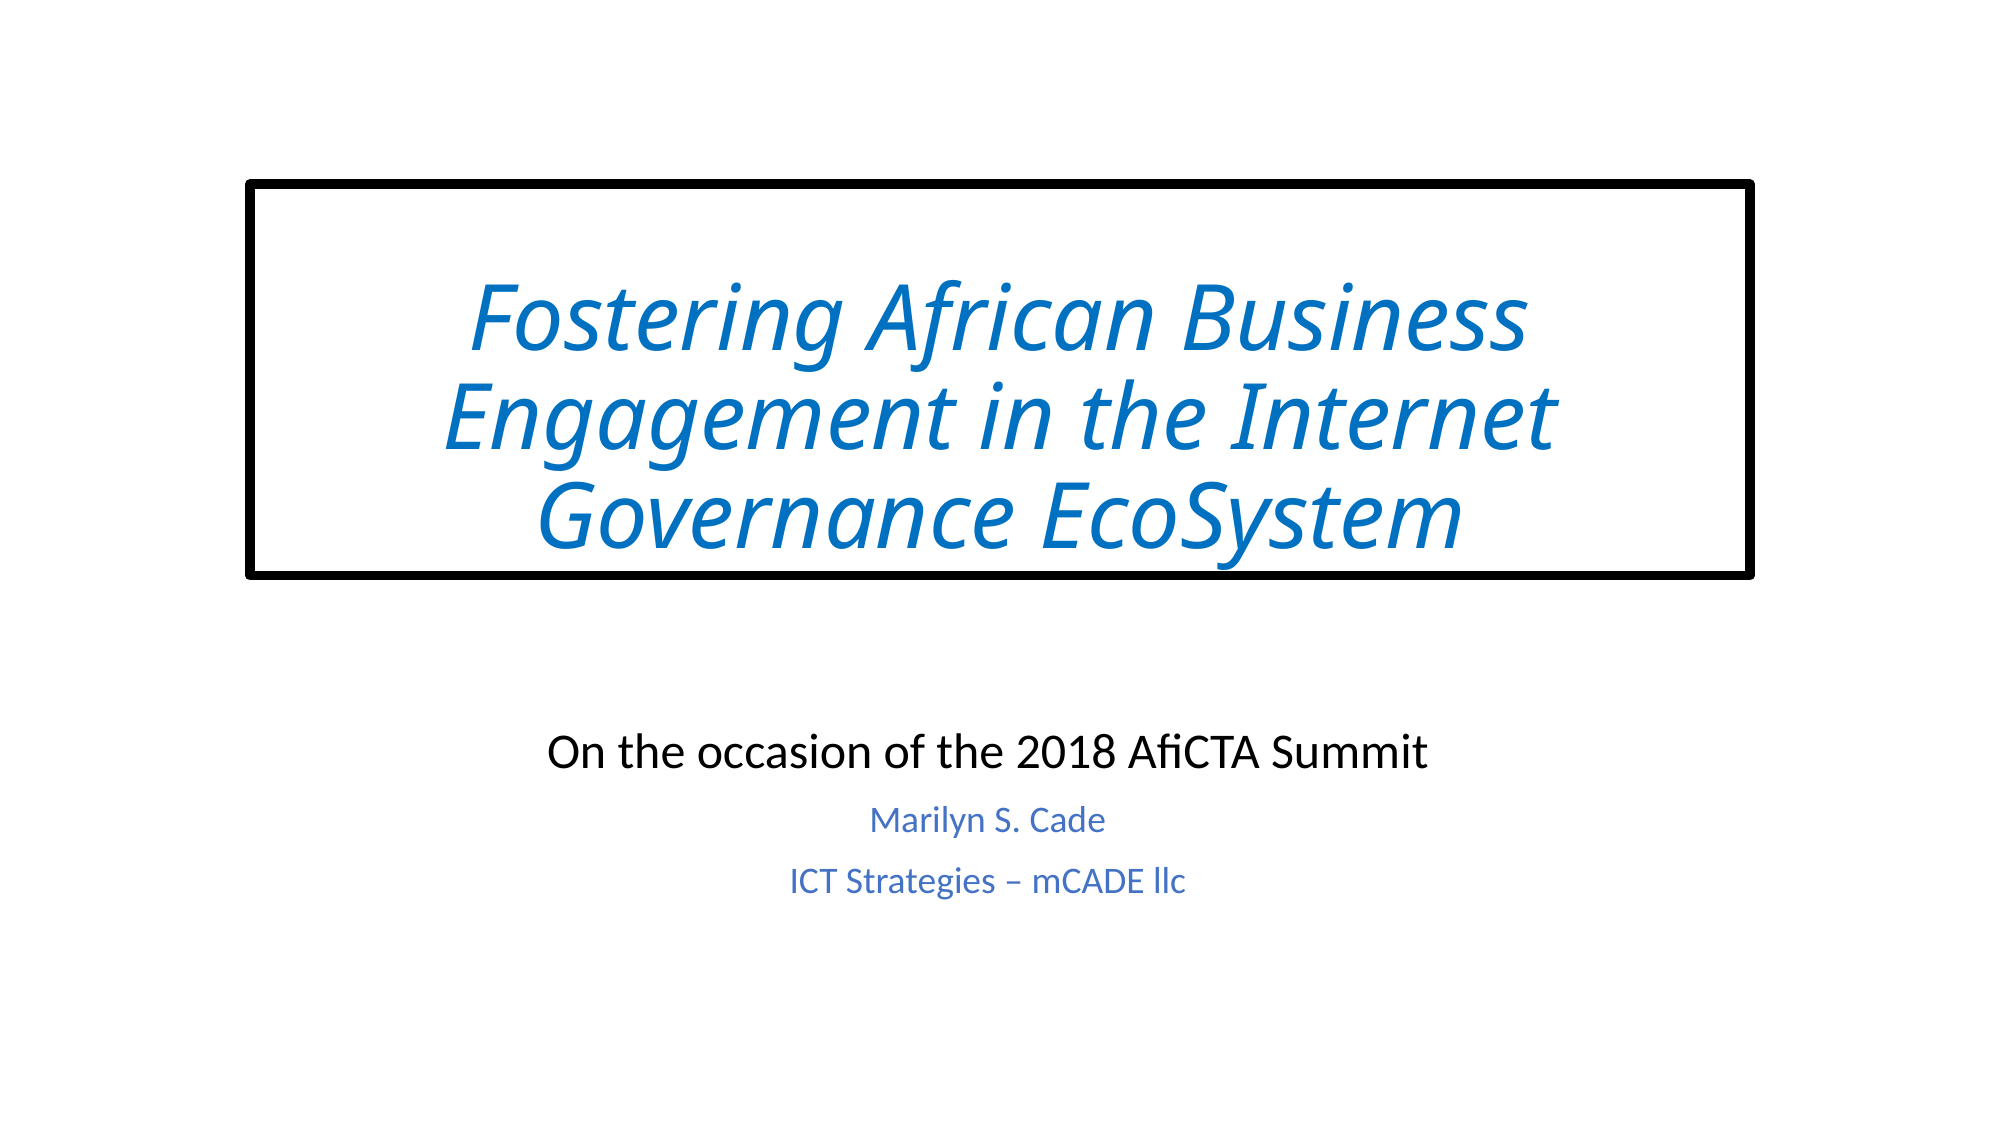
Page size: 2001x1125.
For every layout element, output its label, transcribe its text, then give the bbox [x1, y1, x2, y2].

subtitle On the occasion of the 2018 AfiCTA Summit Marilyn S. Cade ICT Strategies – mCADE llc [225, 590, 1750, 1000]
title Fostering African Business Engagement in the Internet Governance EcoSystem [249, 184, 1750, 576]
